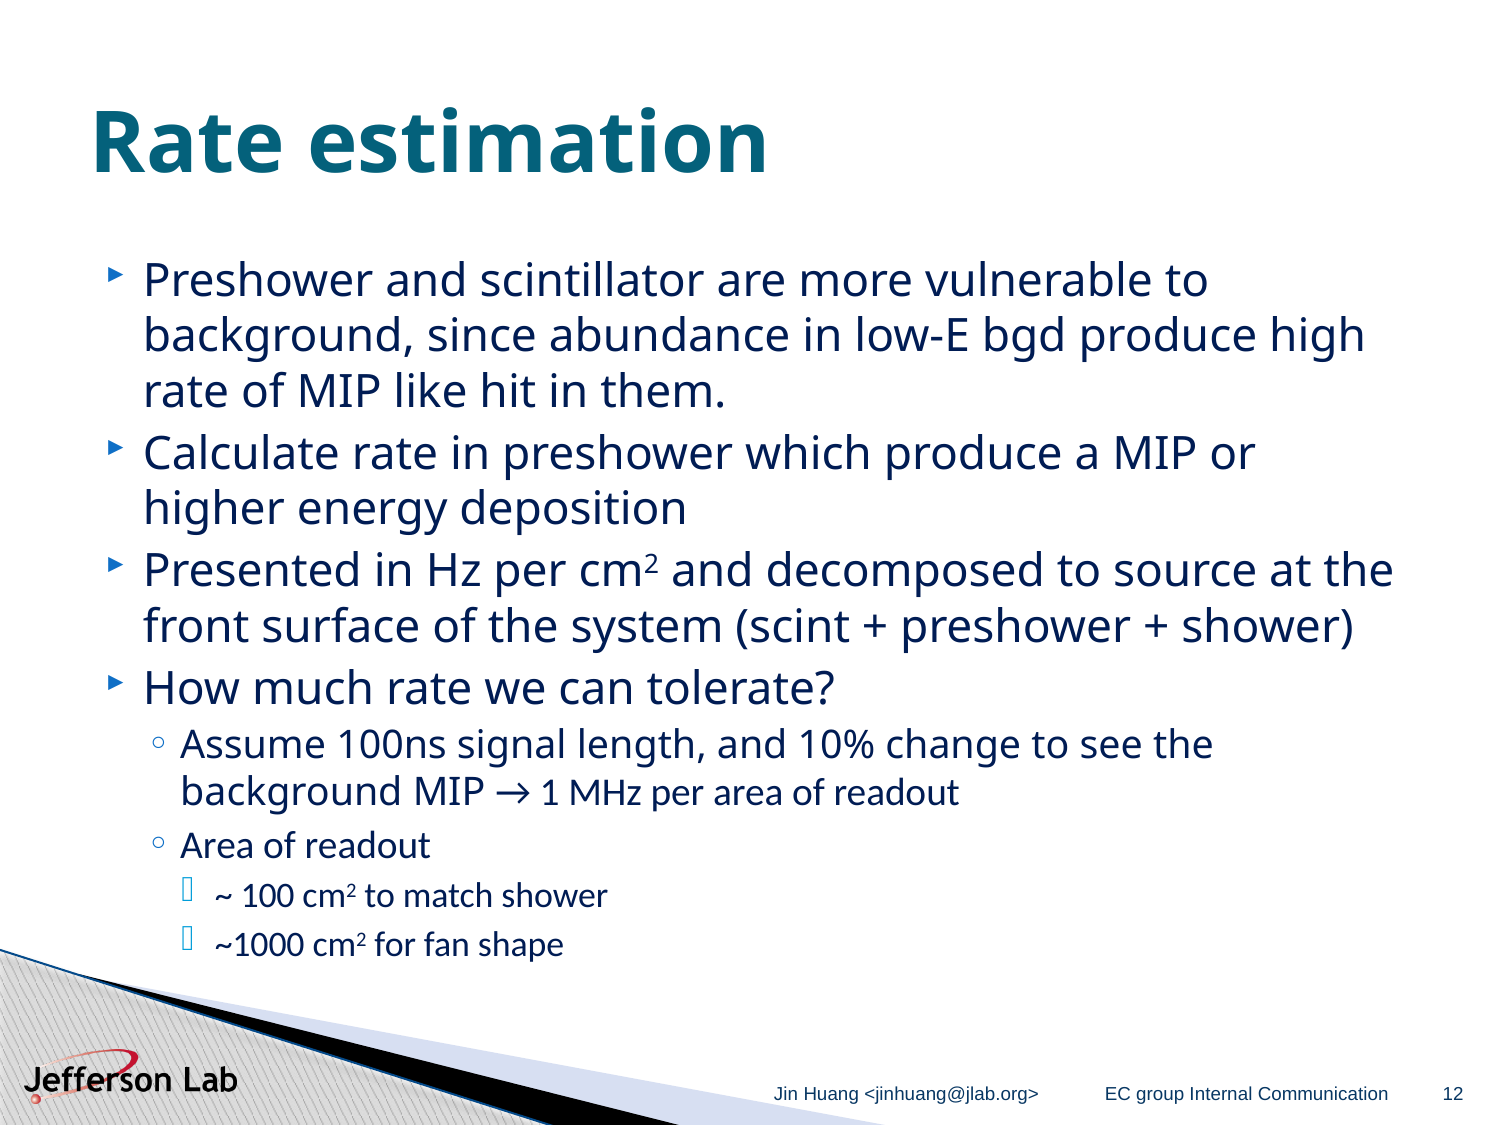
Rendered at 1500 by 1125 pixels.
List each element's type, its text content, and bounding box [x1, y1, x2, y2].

picture [24, 1049, 237, 1104]
slide_number 12 [1418, 1051, 1479, 1112]
footer Jin Huang <jinhuang@jlab.org> [737, 1051, 1075, 1112]
title Rate estimation [75, 45, 1425, 233]
list Preshower and scintillator are more vulnerable to background, since abundance in low-E bgd produce high rate of MIP like hit in them. Calculate rate in preshower which produce a MIP or higher energy deposition Presented in Hz per cm2 and decomposed to source at the front surface of the system (scint + preshower + shower) How much rate we can tolerate? Assume 100ns signal length, and 10% change to see the background MIP → 1 MHz per area of readout Area of readout ~ 100 cm2 to match shower ~1000 cm2 for fan shape [75, 243, 1425, 986]
slide_number EC group Internal Communication [1075, 1051, 1418, 1112]
